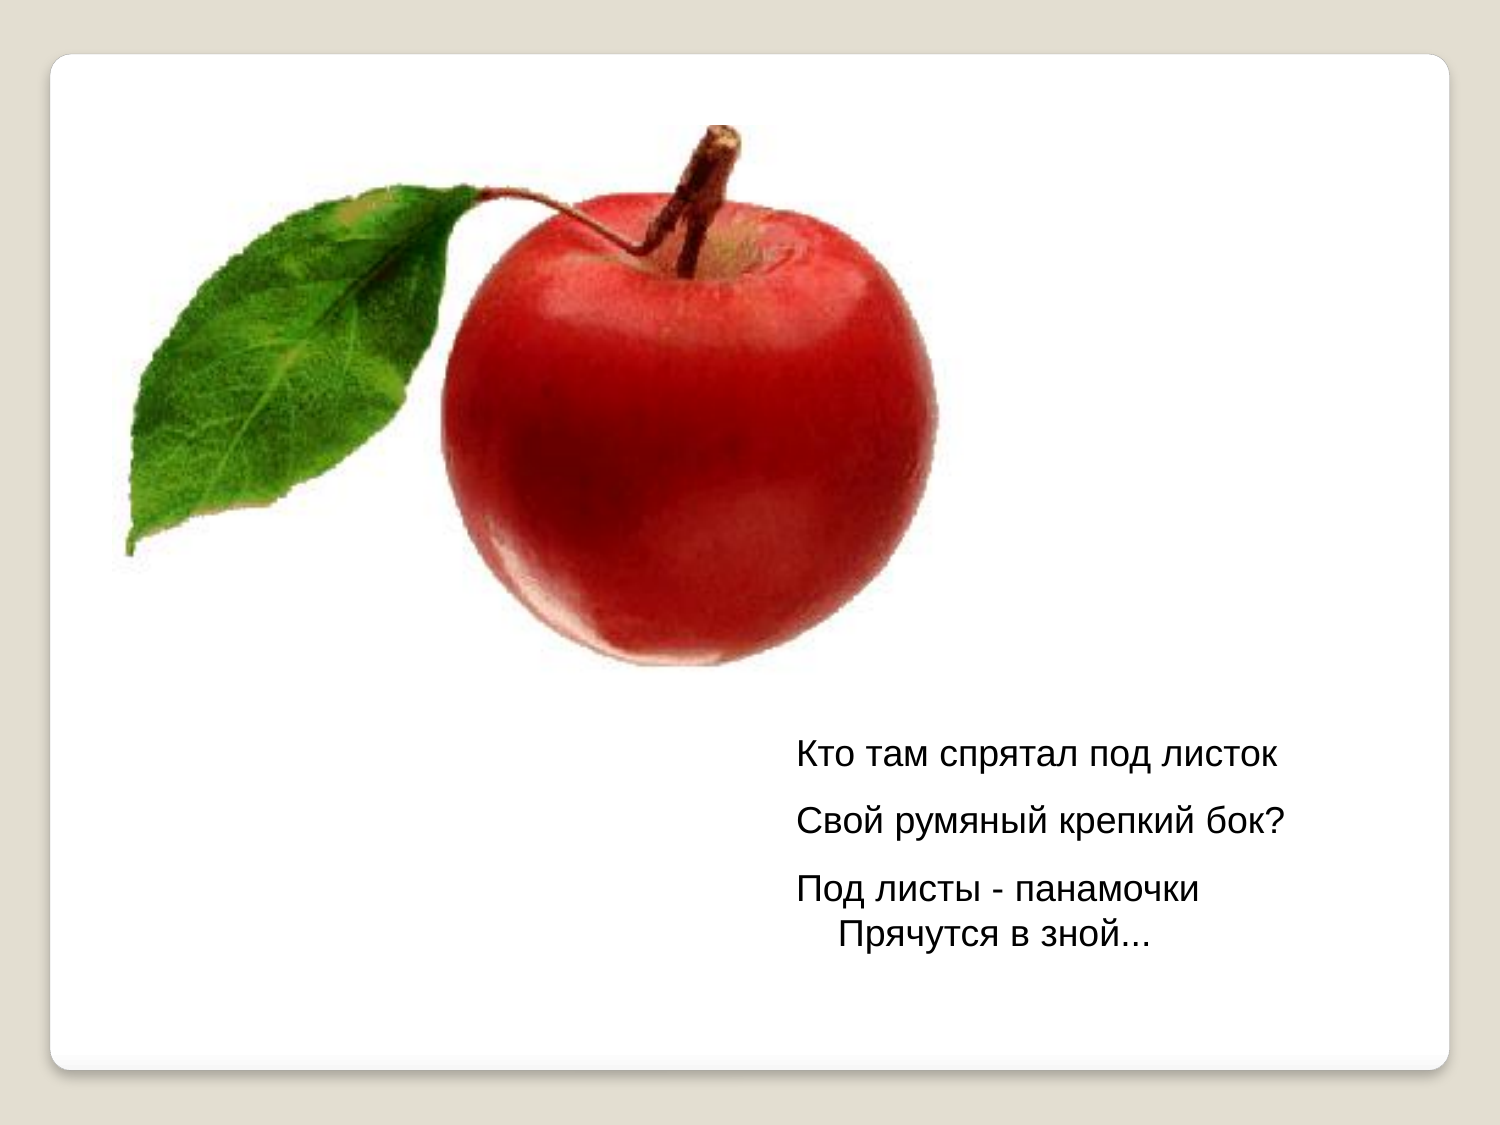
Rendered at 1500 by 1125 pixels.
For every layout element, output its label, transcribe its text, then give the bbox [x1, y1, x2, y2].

picture [111, 125, 964, 700]
text_box Кто там спрятал под листок Свой румяный крепкий бок? Под листы - панамочки Прячутся в зной... [750, 698, 1365, 962]
